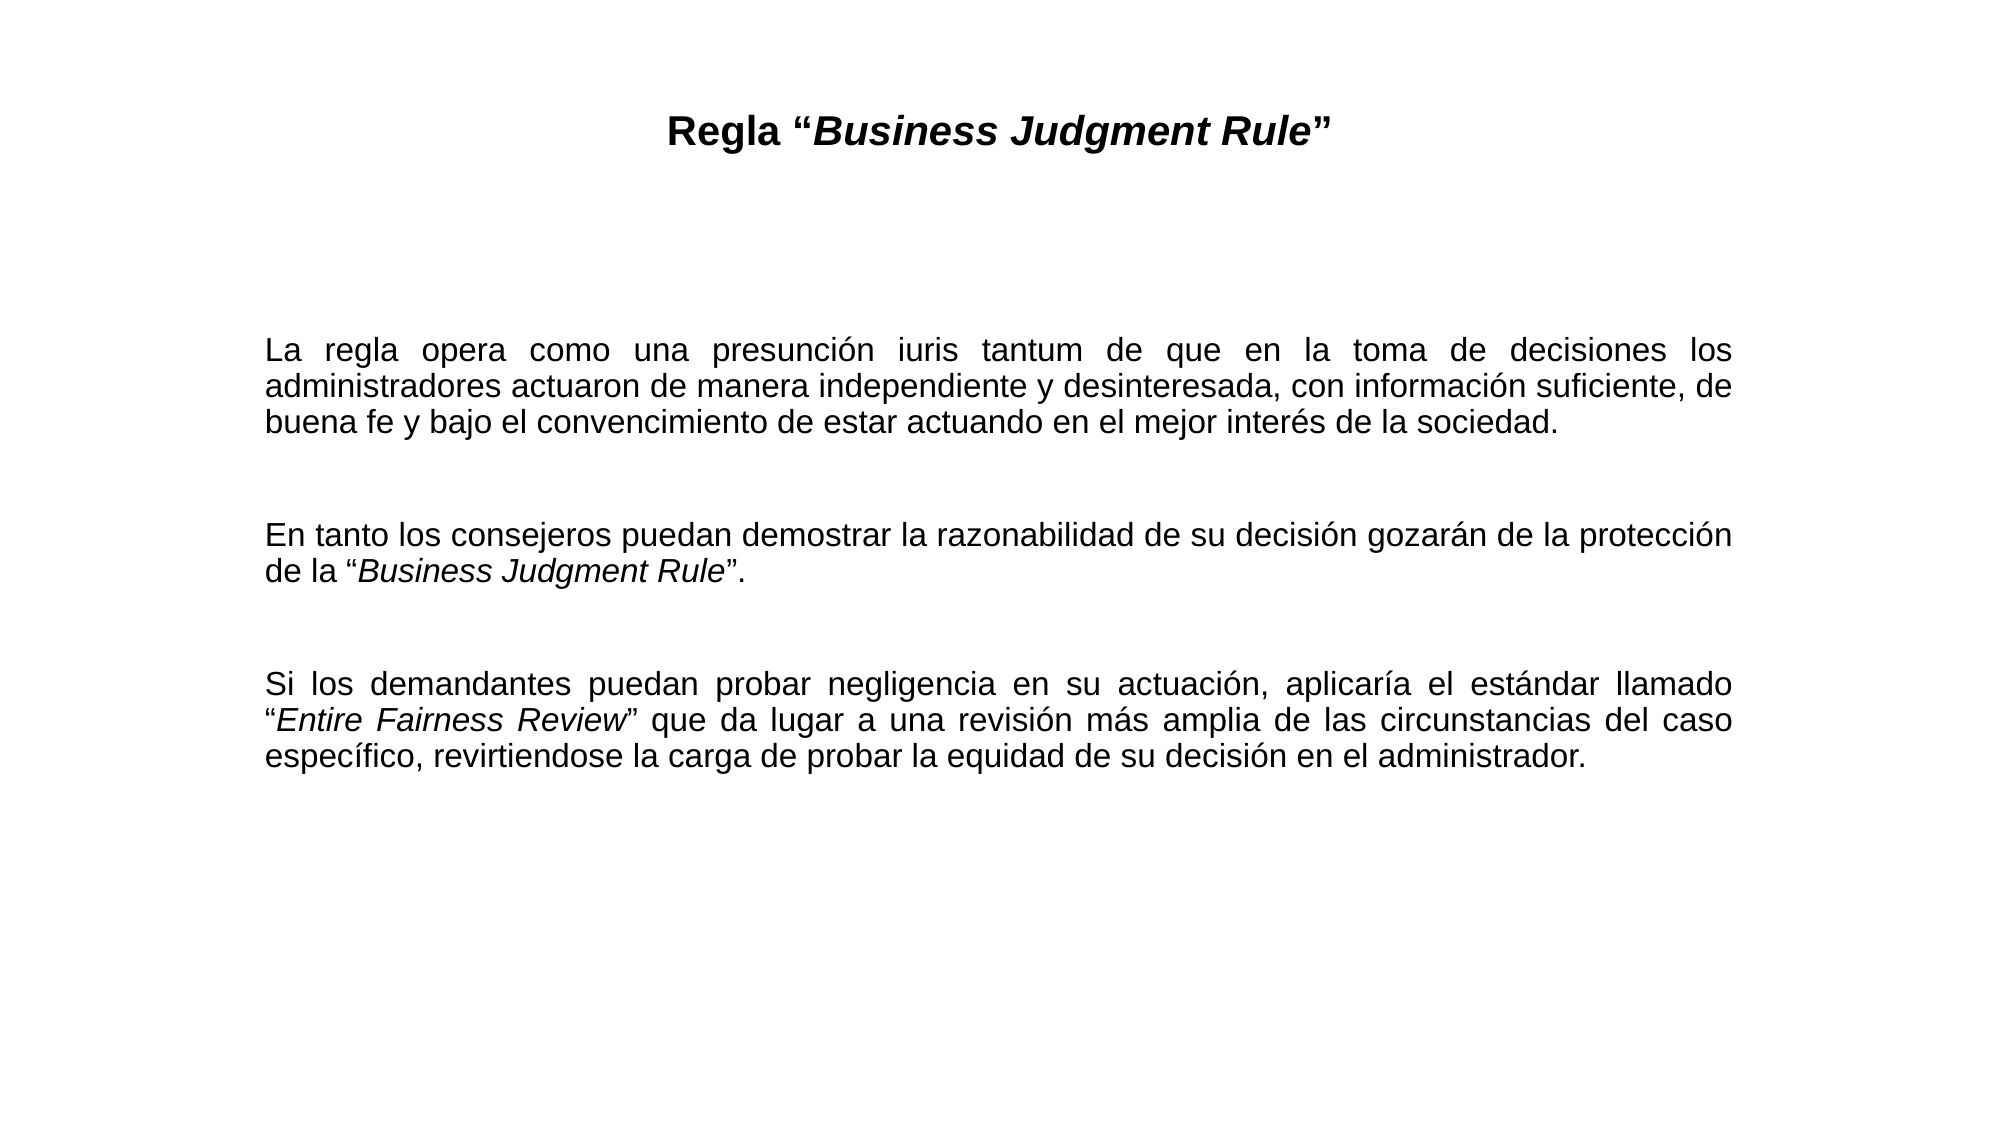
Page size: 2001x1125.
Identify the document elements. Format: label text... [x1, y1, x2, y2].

subtitle La regla opera como una presunción iuris tantum de que en la toma de decisiones los administradores actuaron de manera independiente y desinteresada, con información suficiente, de buena fe y bajo el convencimiento de estar actuando en el mejor interés de la sociedad. En tanto los consejeros puedan demostrar la razonabilidad de su decisión gozarán de la protección de la “Business Judgment Rule”. Si los demandantes puedan probar negligencia en su actuación, aplicaría el estándar llamado “Entire Fairness Review” que da lugar a una revisión más amplia de las circunstancias del caso específico, revirtiendose la carga de probar la equidad de su decisión en el administrador. [249, 197, 1750, 1013]
title Regla “Business Judgment Rule” [249, 69, 1750, 162]
